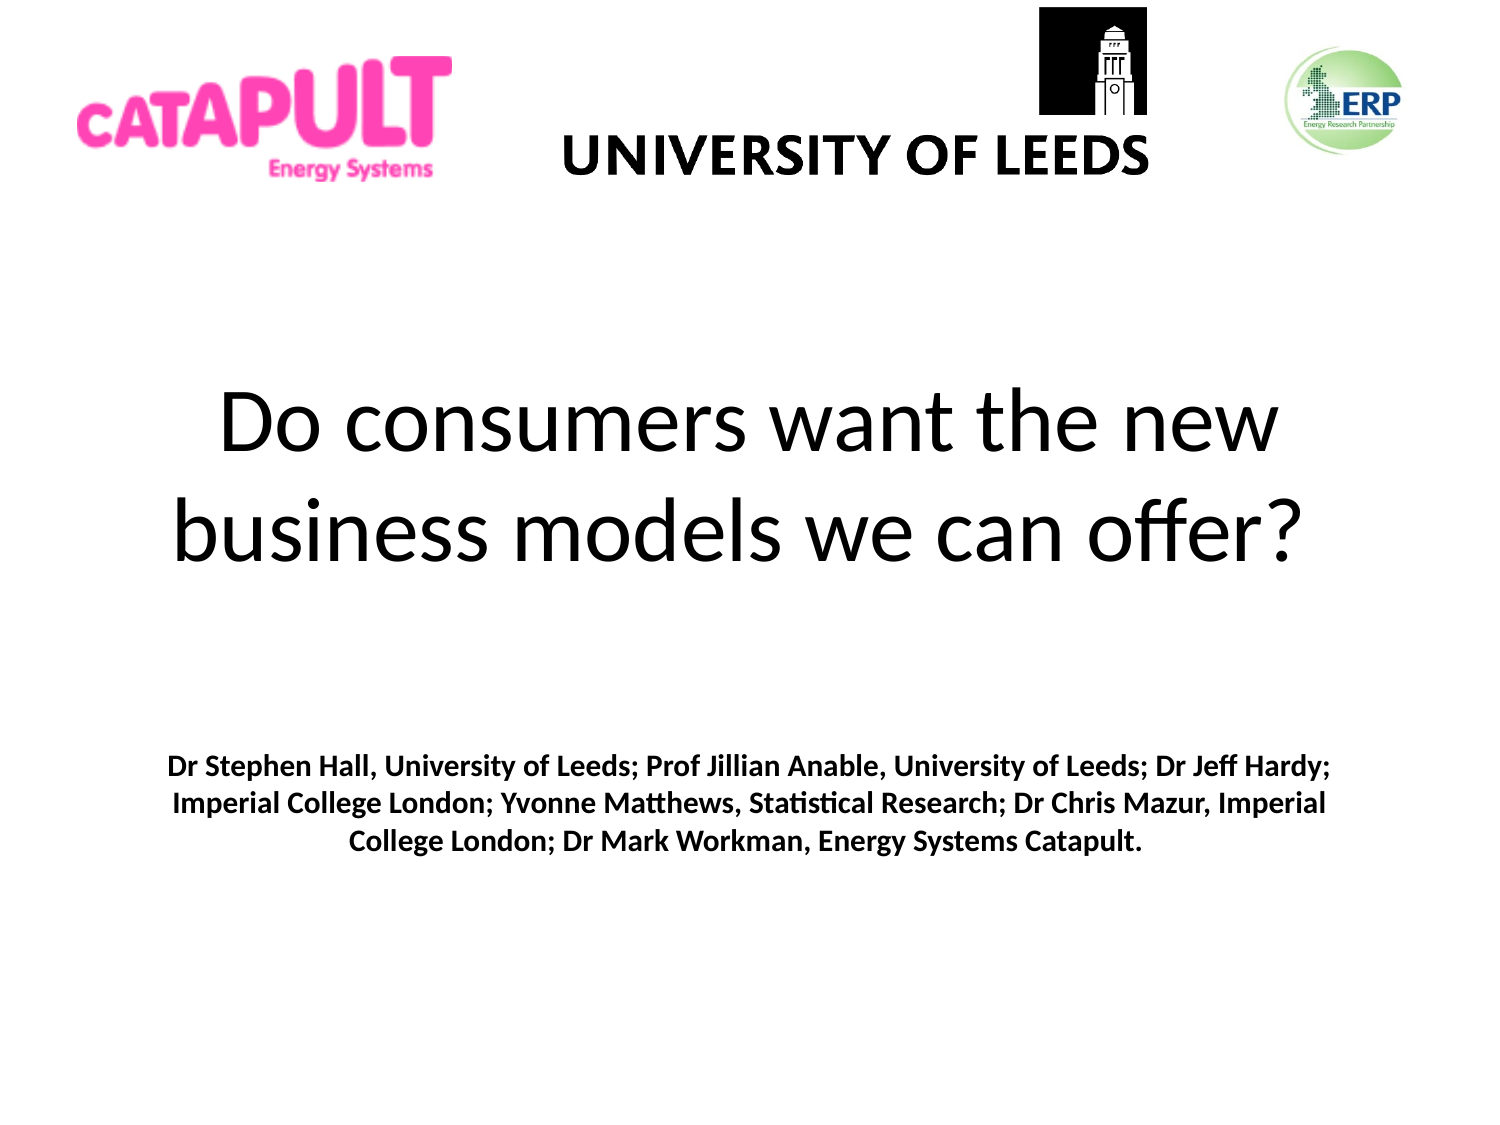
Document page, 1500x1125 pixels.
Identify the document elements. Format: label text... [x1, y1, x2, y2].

picture [76, 55, 453, 182]
picture [1275, 37, 1413, 163]
subtitle Dr Stephen Hall, University of Leeds; Prof Jillian Anable, University of Leeds; Dr Jeff Hardy; Imperial College London; Yvonne Matthews, Statistical Research; Dr Chris Mazur, Imperial College London; Dr Mark Workman, Energy Systems Catapult. [112, 737, 1388, 902]
picture [562, 5, 1151, 177]
title Do consumers want the new business models we can offer? [112, 349, 1388, 591]
